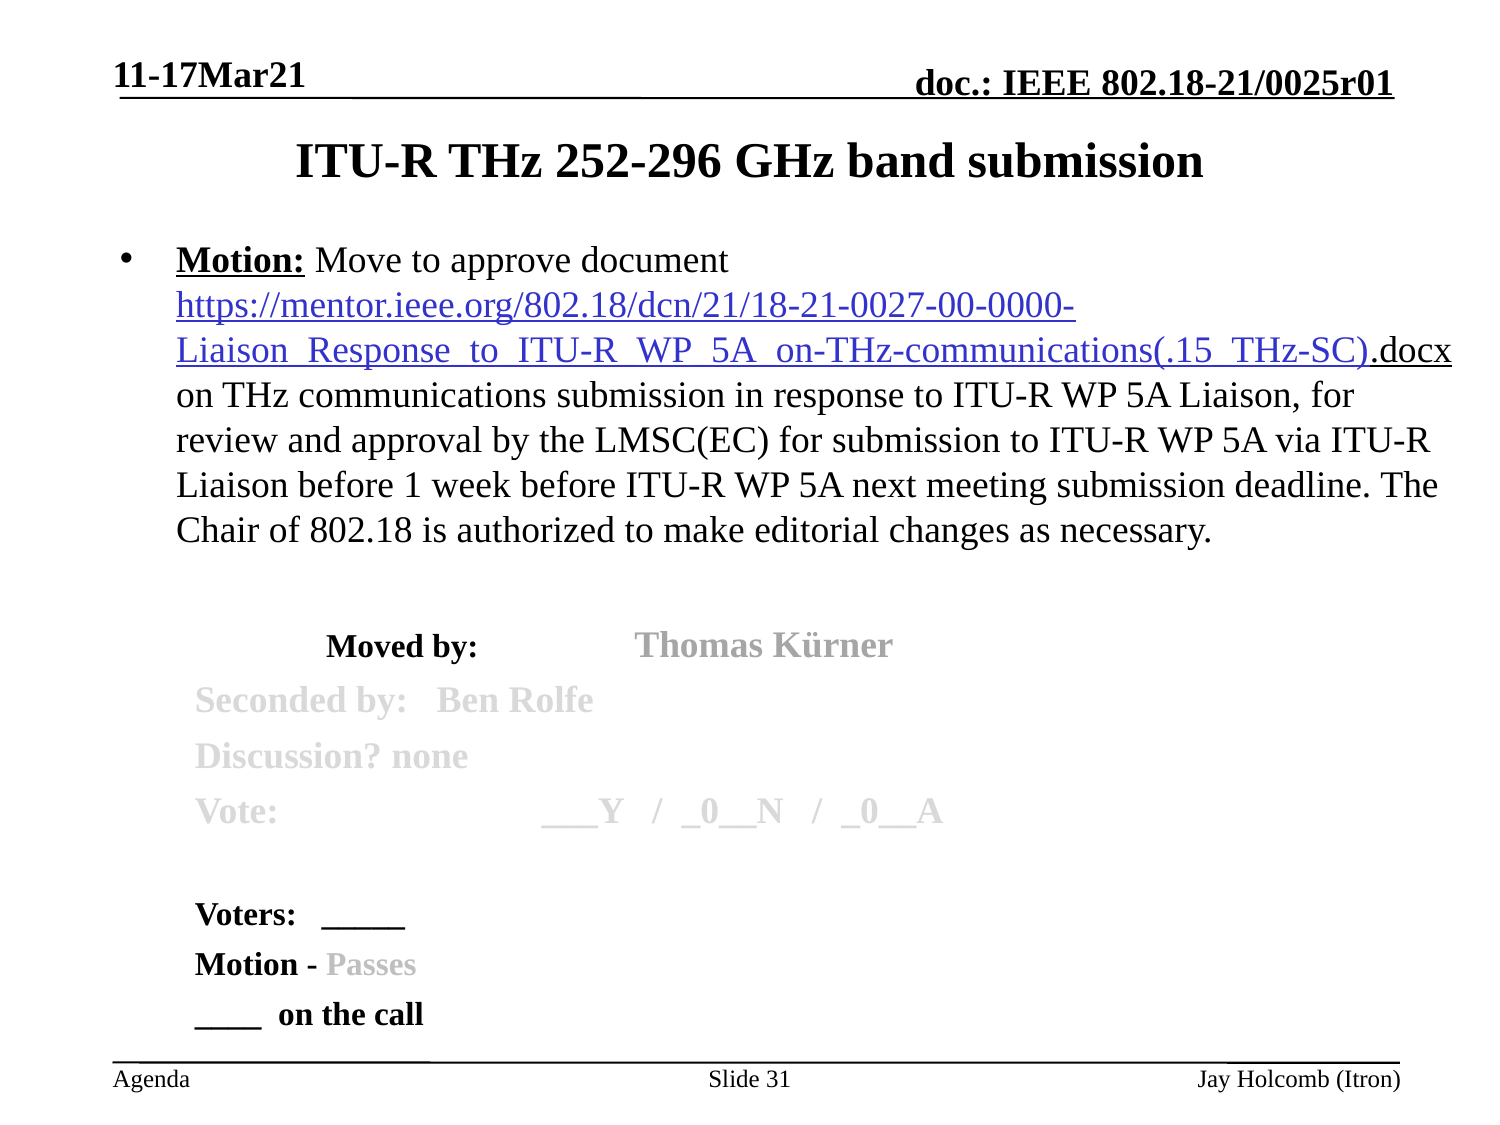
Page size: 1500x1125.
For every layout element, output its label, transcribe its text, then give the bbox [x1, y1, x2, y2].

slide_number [112, 49, 488, 95]
slide_number Slide 31 [699, 1061, 800, 1123]
list Motion: Move to approve document https://mentor.ieee.org/802.18/dcn/21/18-21-0027-00-0000-Liaison_Response_to_ITU-R_WP_5A_on-THz-communications(.15_THz-SC).docx on THz communications submission in response to ITU-R WP 5A Liaison, for review and approval by the LMSC(EC) for submission to ITU-R WP 5A via ITU-R Liaison before 1 week before ITU-R WP 5A next meeting submission deadline. The Chair of 802.18 is authorized to make editorial changes as necessary. Moved by: Thomas Kürner Seconded by: Ben Rolfe Discussion? none Vote: ___Y / _0__N / _0__A Voters: _____ Motion - Passes ____ on the call [104, 174, 1476, 1063]
footer Jay Holcomb (Itron) [878, 1061, 1402, 1093]
title ITU-R THz 252-296 GHz band submission [112, 100, 1388, 174]
